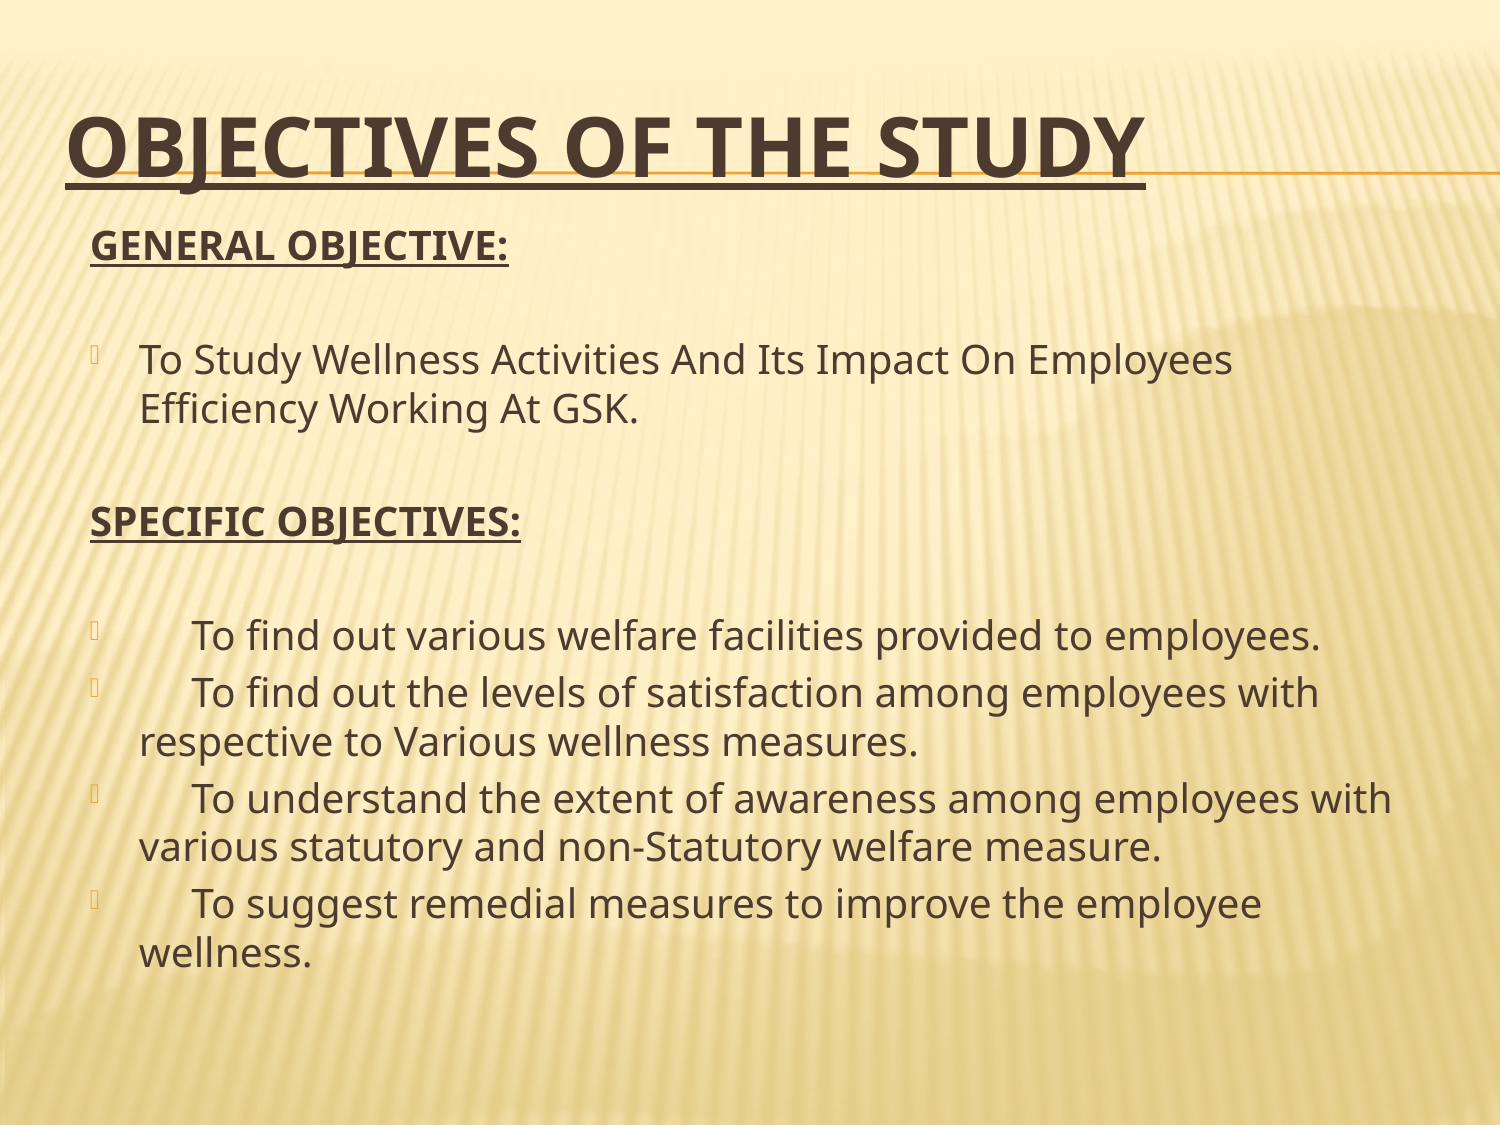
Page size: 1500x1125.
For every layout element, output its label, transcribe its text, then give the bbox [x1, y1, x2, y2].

title OBJECTIVES OF THE STUDY [50, 75, 1475, 213]
list GENERAL OBJECTIVE: To Study Wellness Activities And Its Impact On Employees Efficiency Working At GSK. SPECIFIC OBJECTIVES: To find out various welfare facilities provided to employees. To find out the levels of satisfaction among employees with respective to Various wellness measures. To understand the extent of awareness among employees with various statutory and non-Statutory welfare measure. To suggest remedial measures to improve the employee wellness. [75, 212, 1425, 1005]
